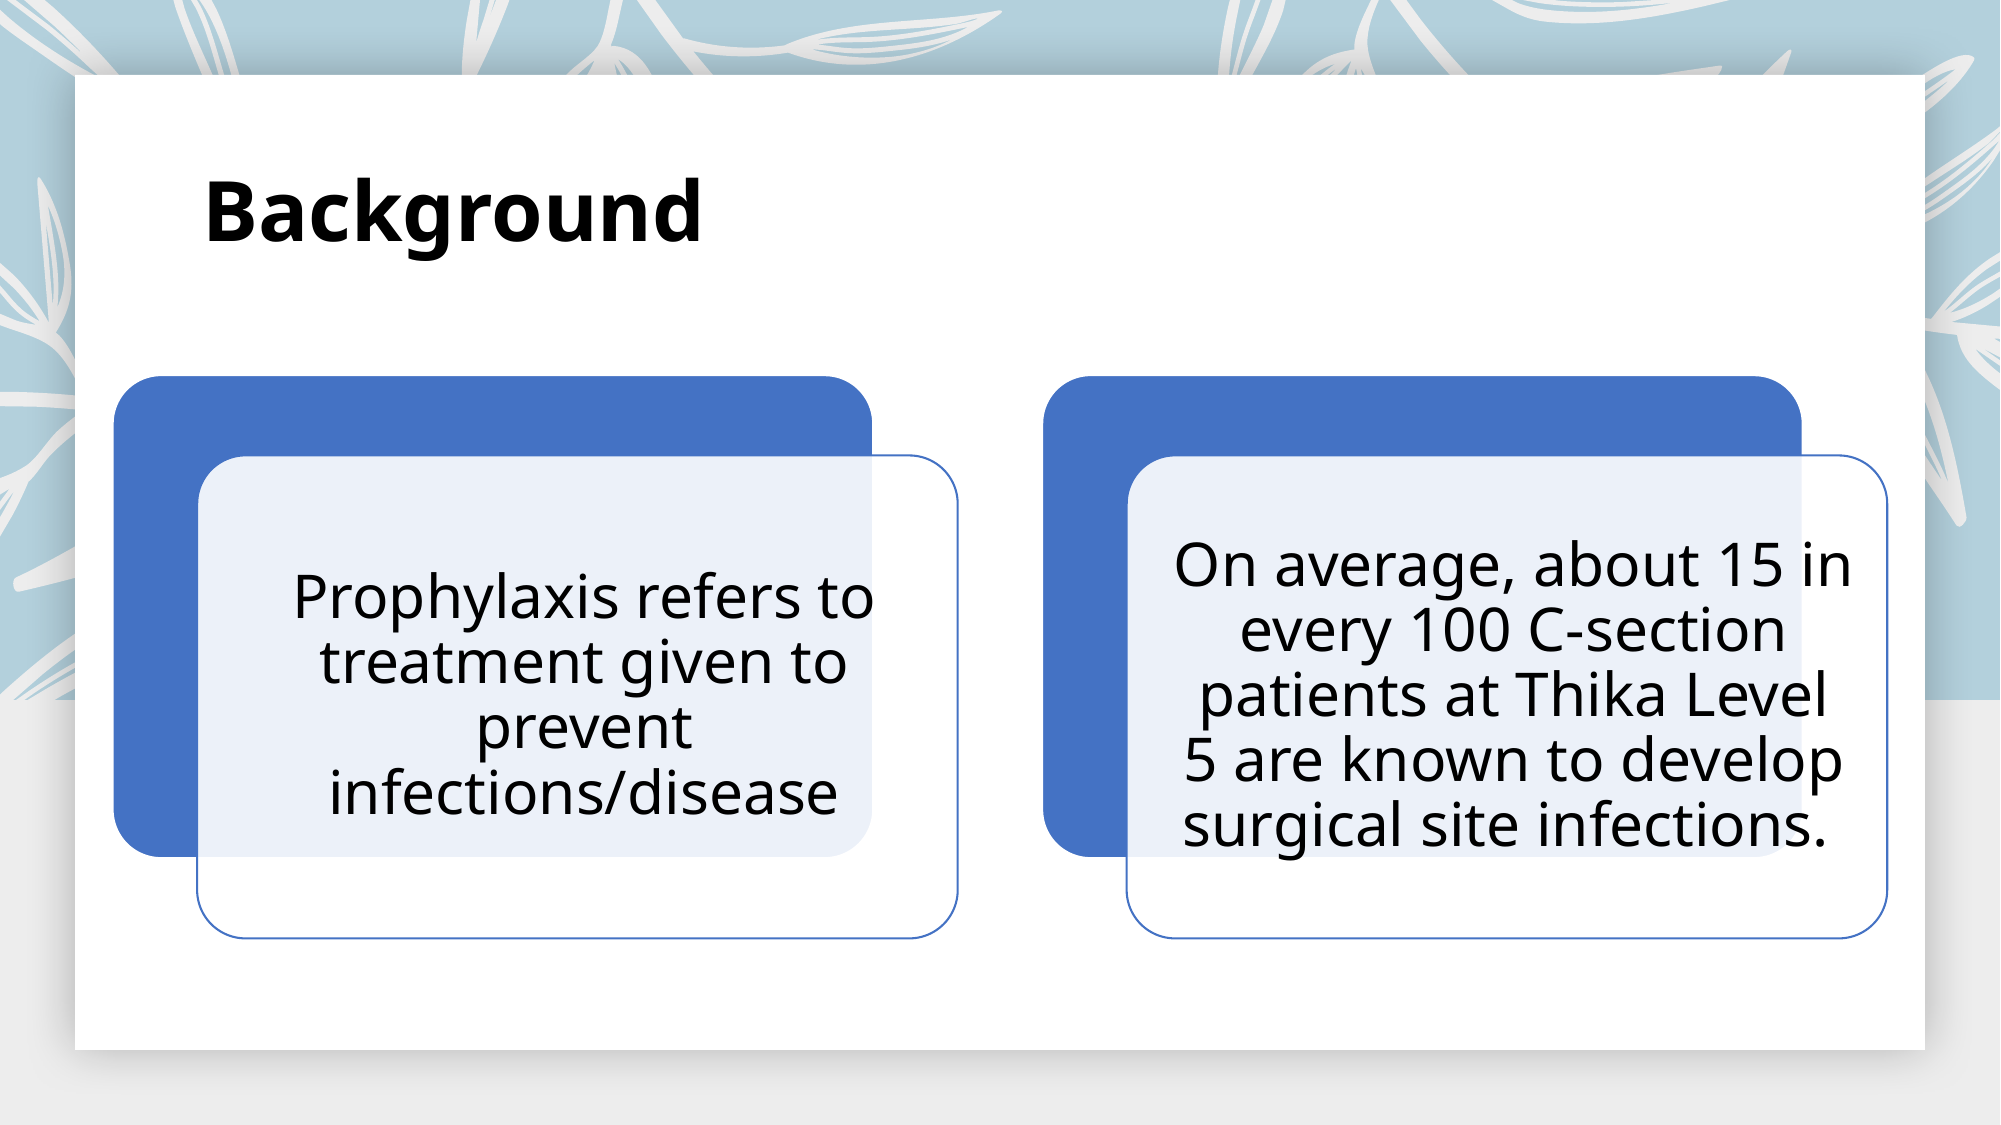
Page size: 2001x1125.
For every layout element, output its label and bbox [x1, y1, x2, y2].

text_box [0, 0, 2000, 700]
list [112, 350, 1888, 964]
text_box [0, 700, 2000, 1125]
text_box [74, 700, 1926, 1051]
